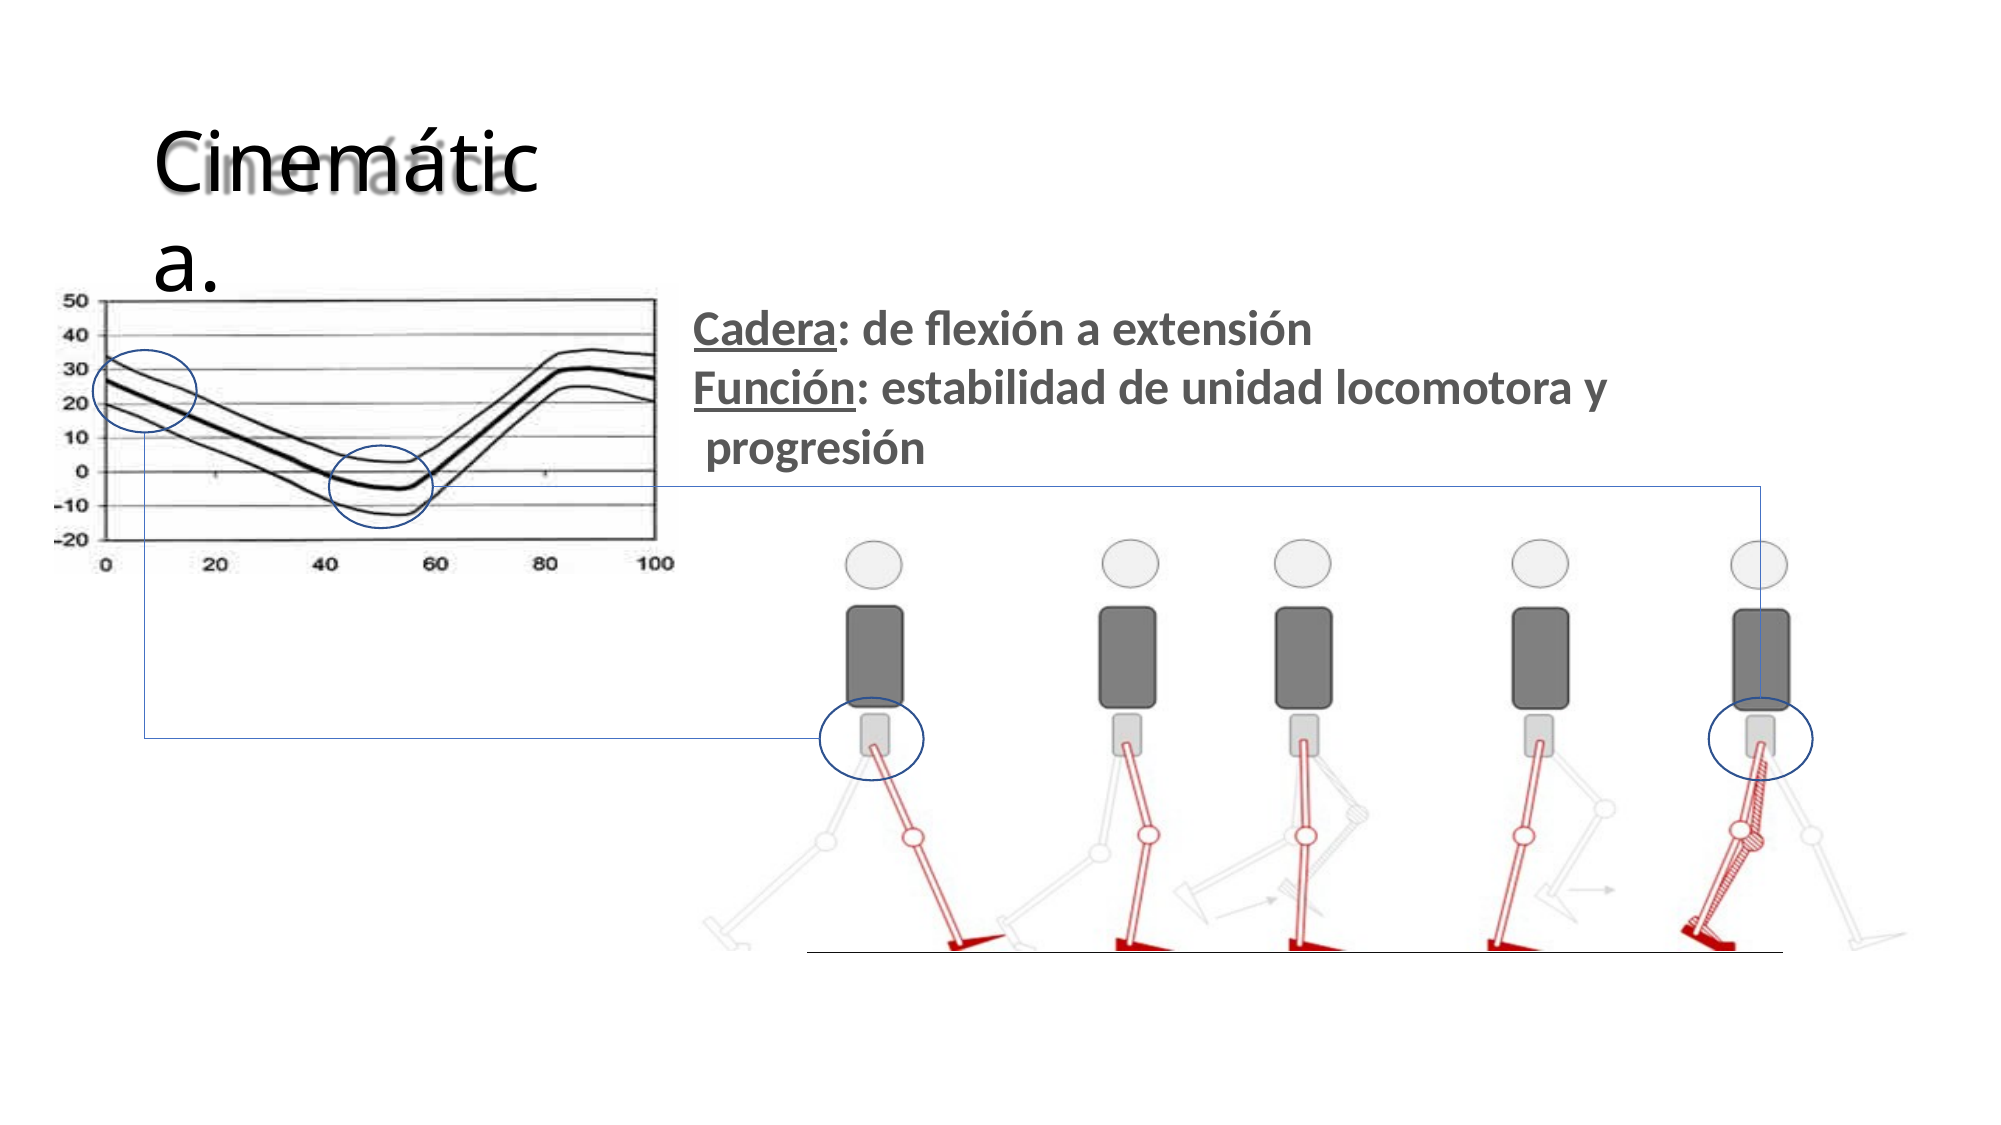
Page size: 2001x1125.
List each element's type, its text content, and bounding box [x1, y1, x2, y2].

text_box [143, 432, 820, 740]
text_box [697, 537, 1914, 954]
title Cinemática. [150, 278, 575, 282]
picture [100, 86, 575, 271]
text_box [432, 485, 1762, 698]
picture [54, 283, 680, 575]
text_box Cadera: de flexión a extensión Función: estabilidad de unidad locomotora y progresión [691, 292, 1617, 475]
